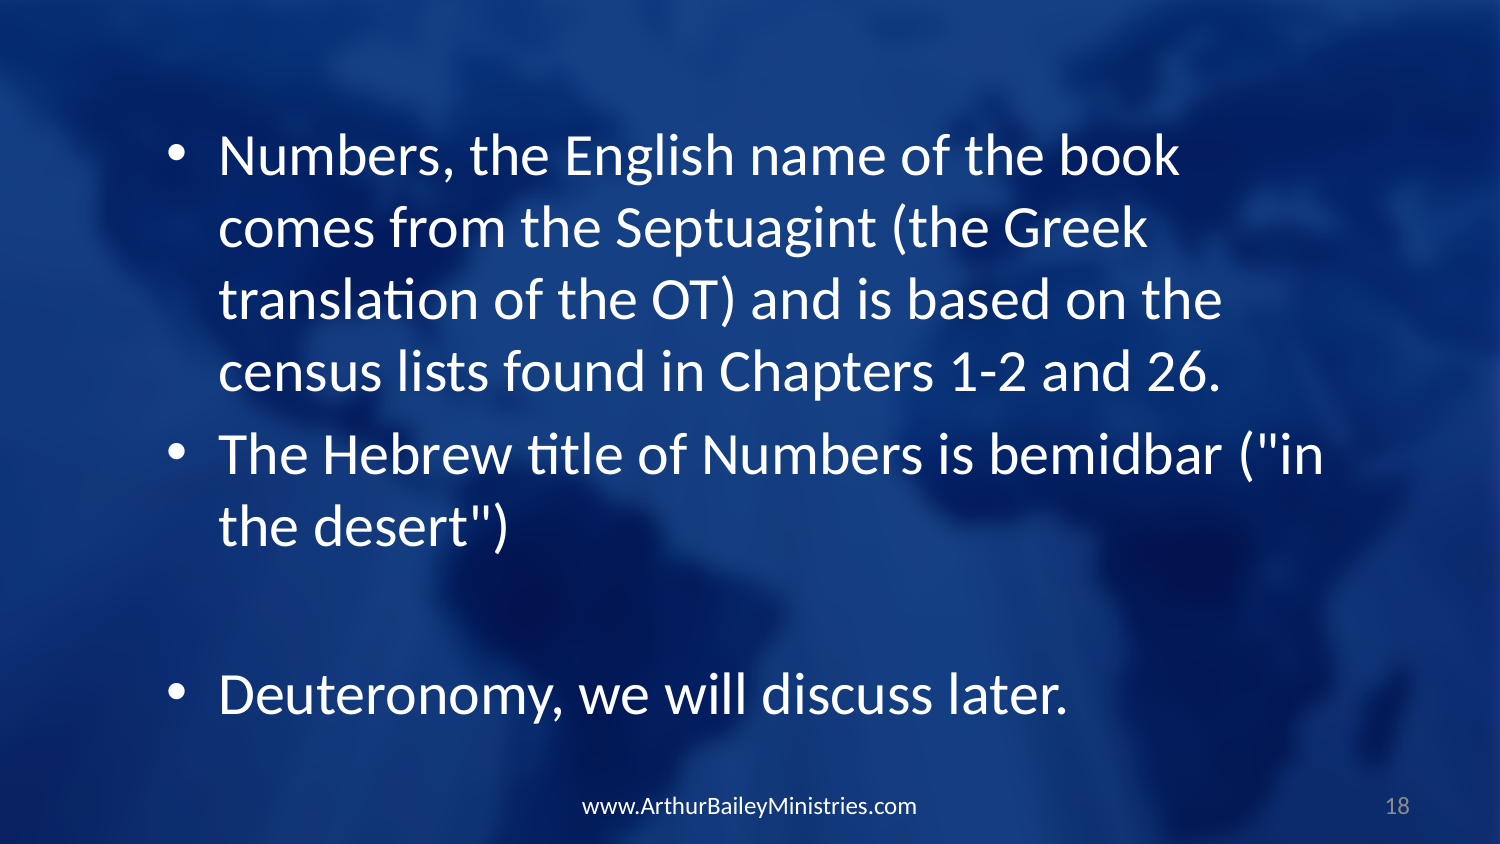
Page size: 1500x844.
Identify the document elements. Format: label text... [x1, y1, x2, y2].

list Numbers, the English name of the book comes from the Septuagint (the Greek translation of the OT) and is based on the census lists found in Chapters 1-2 and 26. The Hebrew title of Numbers is bemidbar ("in the desert") Deuteronomy, we will discuss later. [151, 107, 1355, 741]
slide_number 18 [1074, 782, 1425, 827]
footer www.ArthurBaileyMinistries.com [512, 782, 988, 827]
picture [0, 0, 1500, 844]
